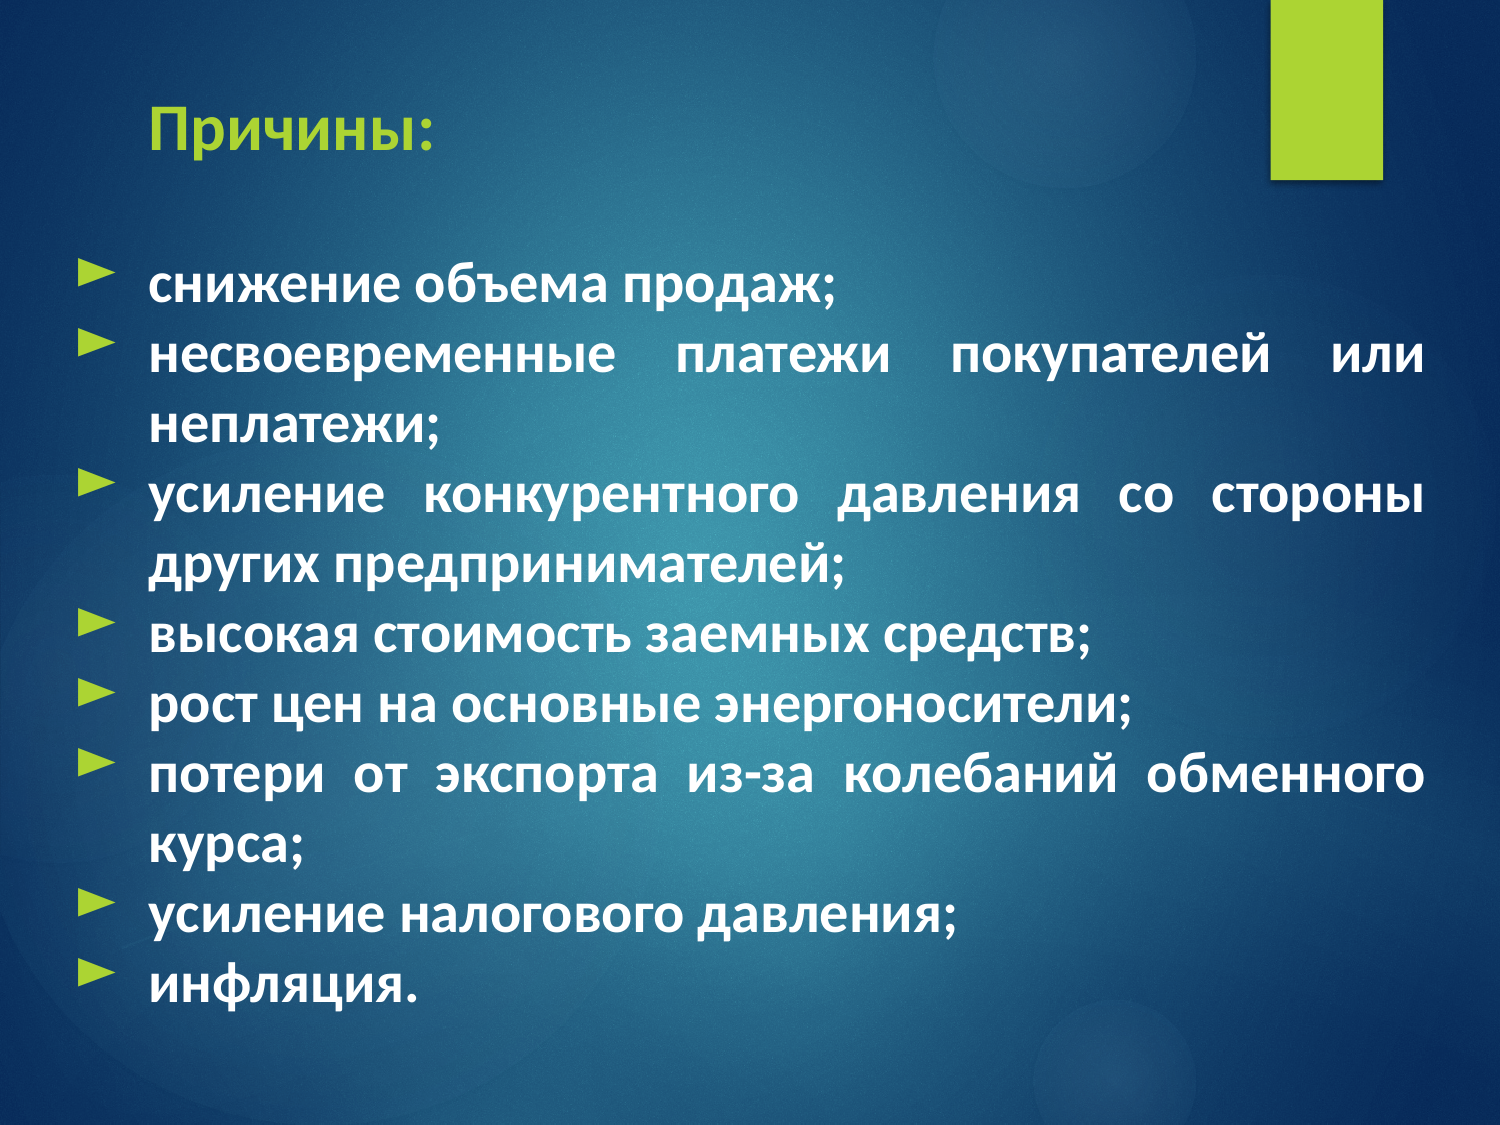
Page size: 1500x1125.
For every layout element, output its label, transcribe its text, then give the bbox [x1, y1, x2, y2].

text_box Причины: снижение объема продаж; несвоевременные платежи покупателей или неплатежи; усиление конкурентного давления со стороны других предпринимателей; высокая стоимость заемных средств; рост цен на основные энергоносители; потери от экспорта из-за колебаний обменного курса; усиление налогового давления; инфляция. [58, 76, 1442, 1022]
